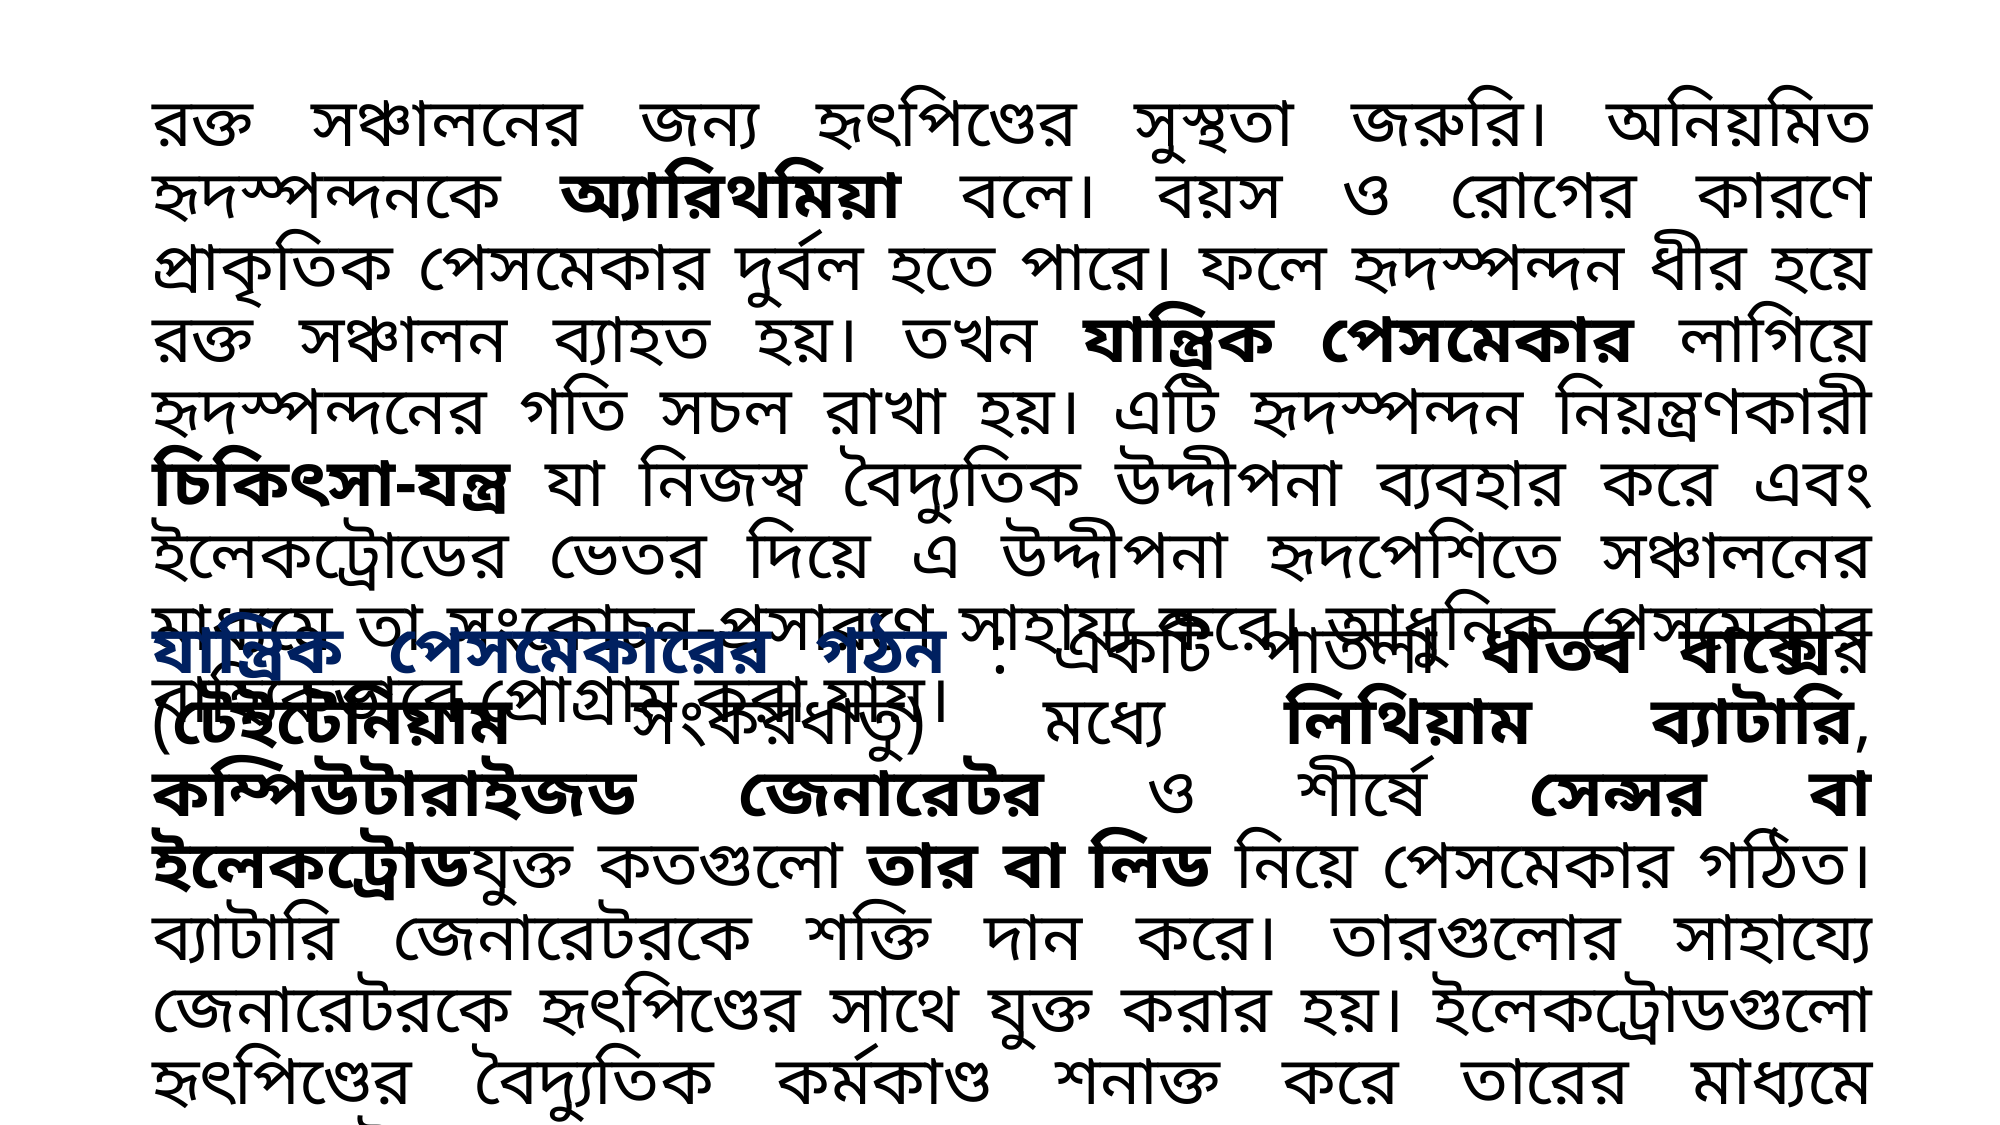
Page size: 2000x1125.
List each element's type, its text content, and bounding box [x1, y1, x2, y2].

text_box রক্ত সঞ্চালনের জন্য হৃৎপিণ্ডের সুস্থতা জরুরি। অনিয়মিত হৃদস্পন্দনকে অ্যারিথমিয়া বলে। বয়স ও রোগের কারণে প্রাকৃতিক পেসমেকার দুর্বল হতে পারে। ফলে হৃদস্পন্দন ধীর হয়ে রক্ত সঞ্চালন ব্যাহত হয়। তখন যান্ত্রিক পেসমেকার লাগিয়ে হৃদস্পন্দনের গতি সচল রাখা হয়। এটি হৃদস্পন্দন নিয়ন্ত্রণকারী চিকিৎসা-যন্ত্র যা নিজস্ব বৈদ্যুতিক উদ্দীপনা ব্যবহার করে এবং ইলেকট্রোডের ভেতর দিয়ে এ উদ্দীপনা হৃদপেশিতে সঞ্চালনের মাধ্যমে তা সংকোচন-প্রসারণে সাহায্য করে। আধুনিক পেসমেকার বাহ্যিকভাবে প্রোগ্রাম করা যায়। [137, 81, 1888, 608]
text_box যান্ত্রিক পেসমেকারের গঠন : একটি পাতলা ধাতব বাক্সের (টেইটেনিয়াম সংকরধাতু) মধ্যে লিথিয়াম ব্যাটারি, কম্পিউটারাইজড জেনারেটর ও শীর্ষে সেন্সর বা ইলেকট্রোডযুক্ত কতগুলো তার বা লিড নিয়ে পেসমেকার গঠিত। ব্যাটারি জেনারেটরকে শক্তি দান করে। তারগুলোর সাহায্যে জেনারেটরকে হৃৎপিণ্ডের সাথে যুক্ত করার হয়। ইলেকট্রোডগুলো হৃৎপিণ্ডের বৈদ্যুতিক কর্মকাণ্ড শনাক্ত করে তারের মাধ্যমে জেনারেটরে প্রেরণ করে। [137, 608, 1888, 1125]
